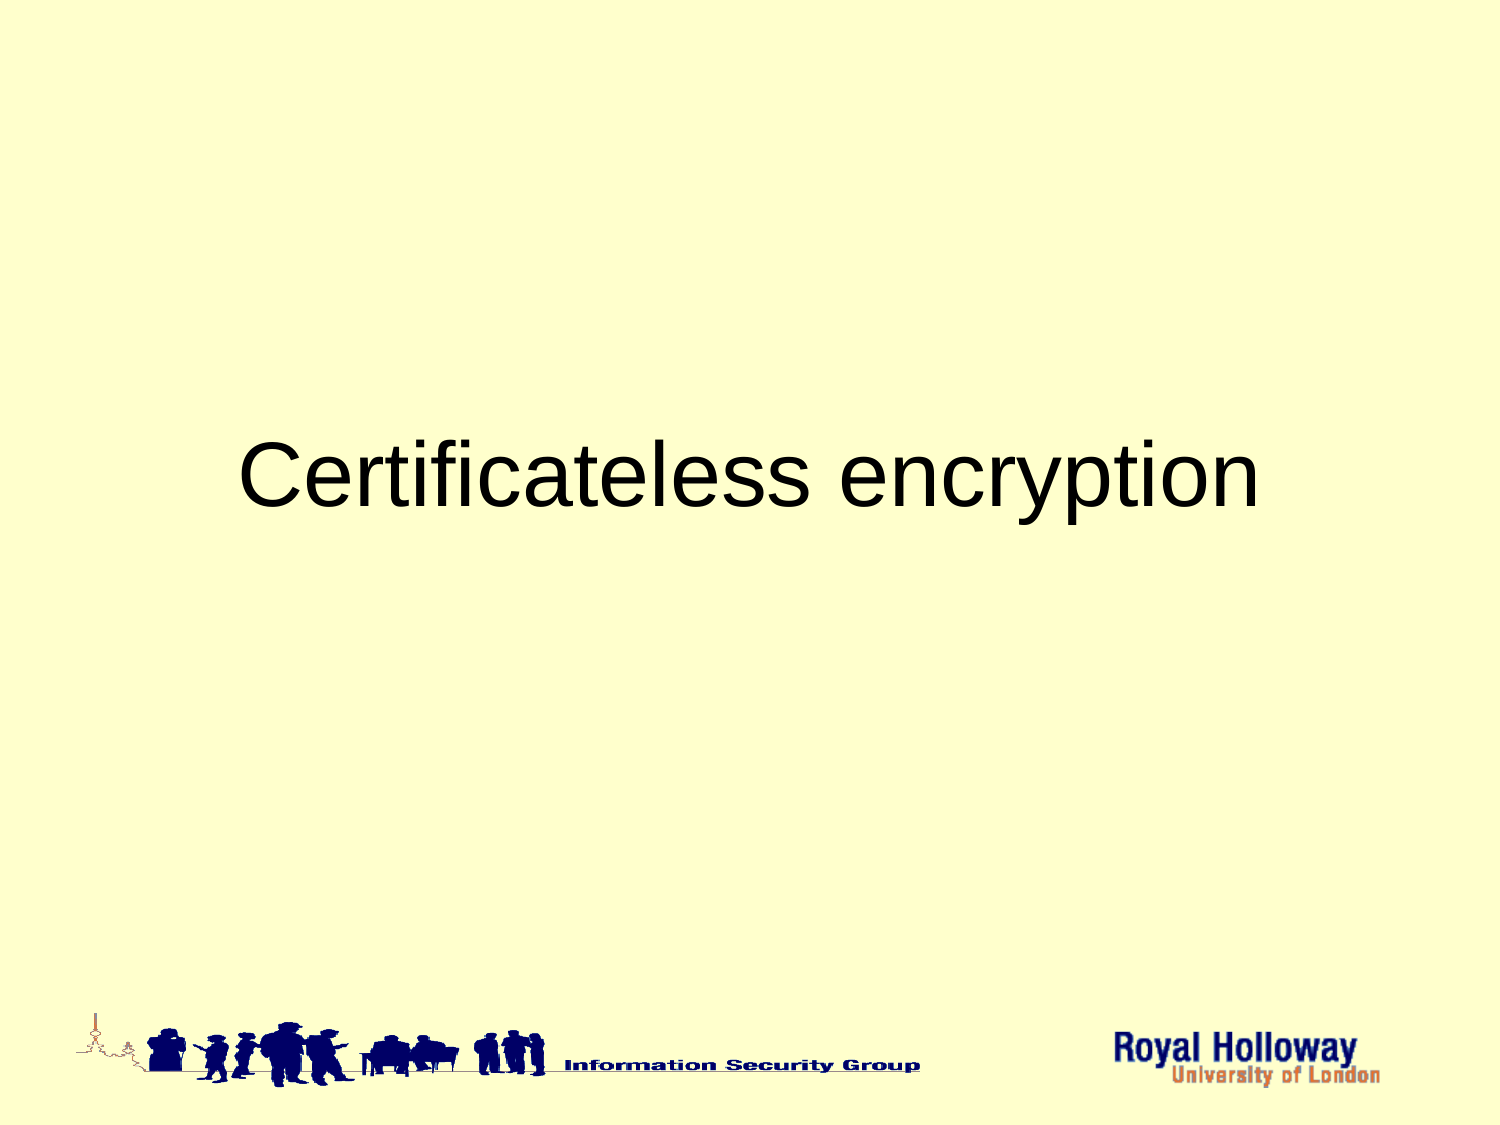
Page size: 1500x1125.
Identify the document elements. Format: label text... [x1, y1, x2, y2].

title Certificateless encryption [112, 349, 1388, 591]
picture [1112, 1024, 1383, 1088]
picture [75, 1012, 925, 1090]
